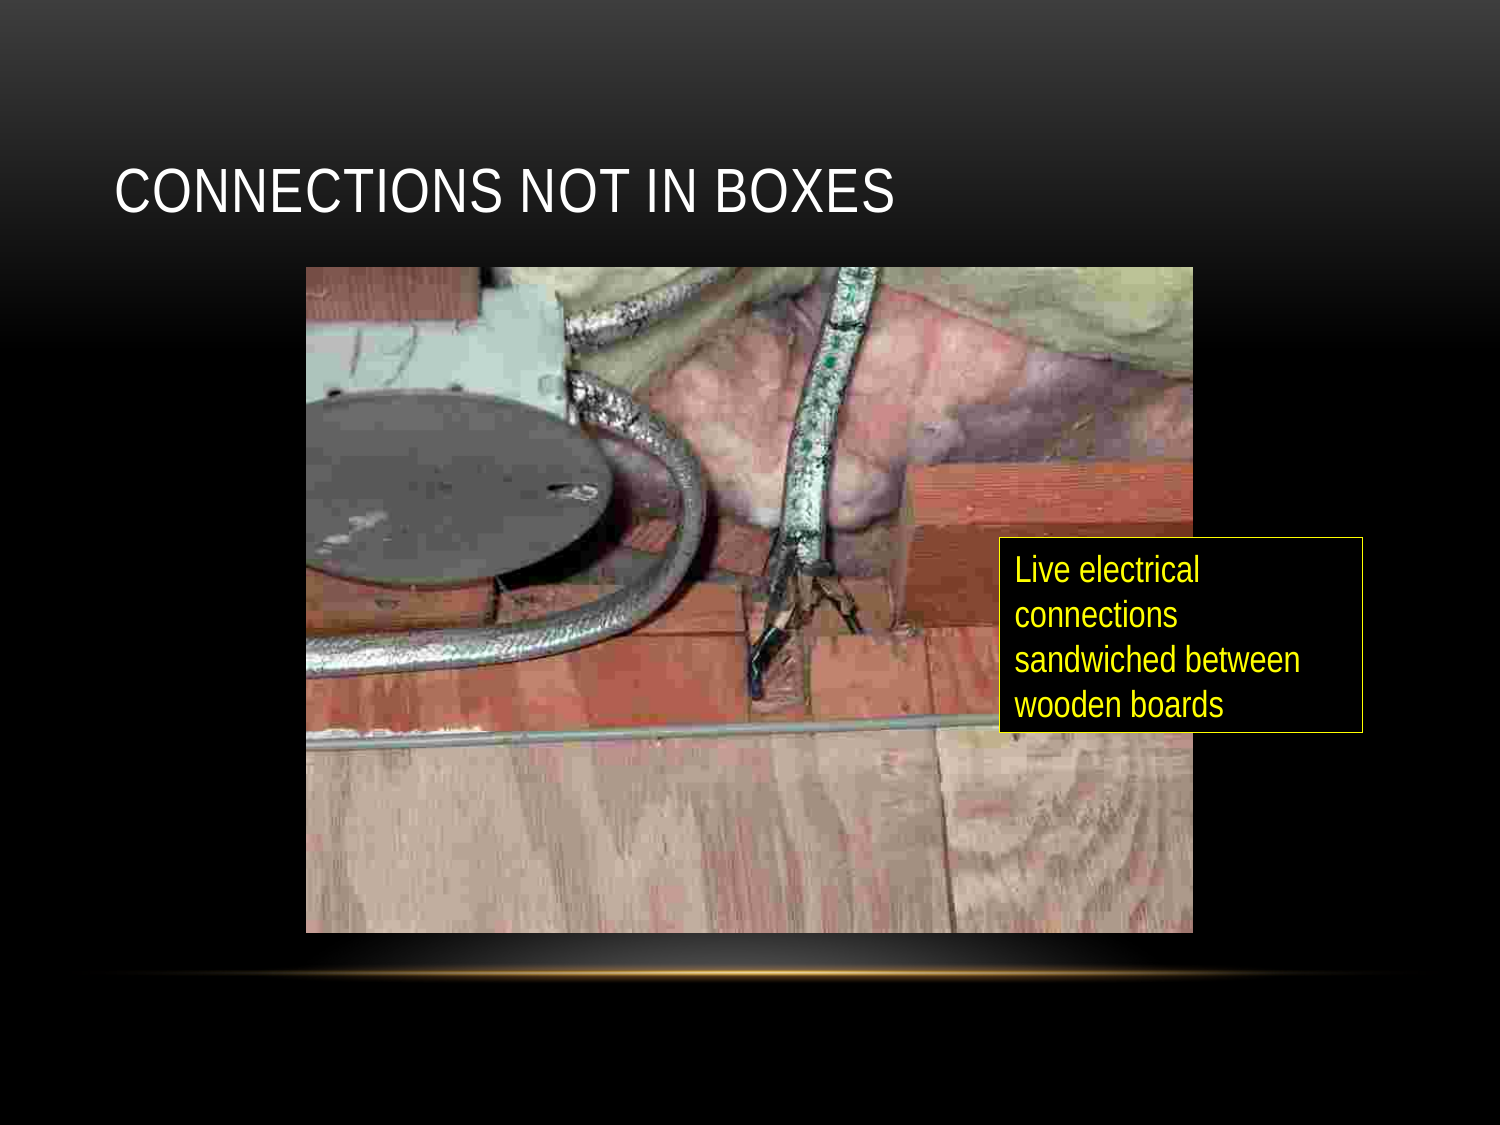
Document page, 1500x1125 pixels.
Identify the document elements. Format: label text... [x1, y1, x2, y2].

text_box Live electrical connections sandwiched between wooden boards [1201, 537, 1363, 733]
picture [0, 0, 1500, 1125]
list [306, 267, 1194, 933]
title Connections not in boxes [99, 45, 1400, 233]
